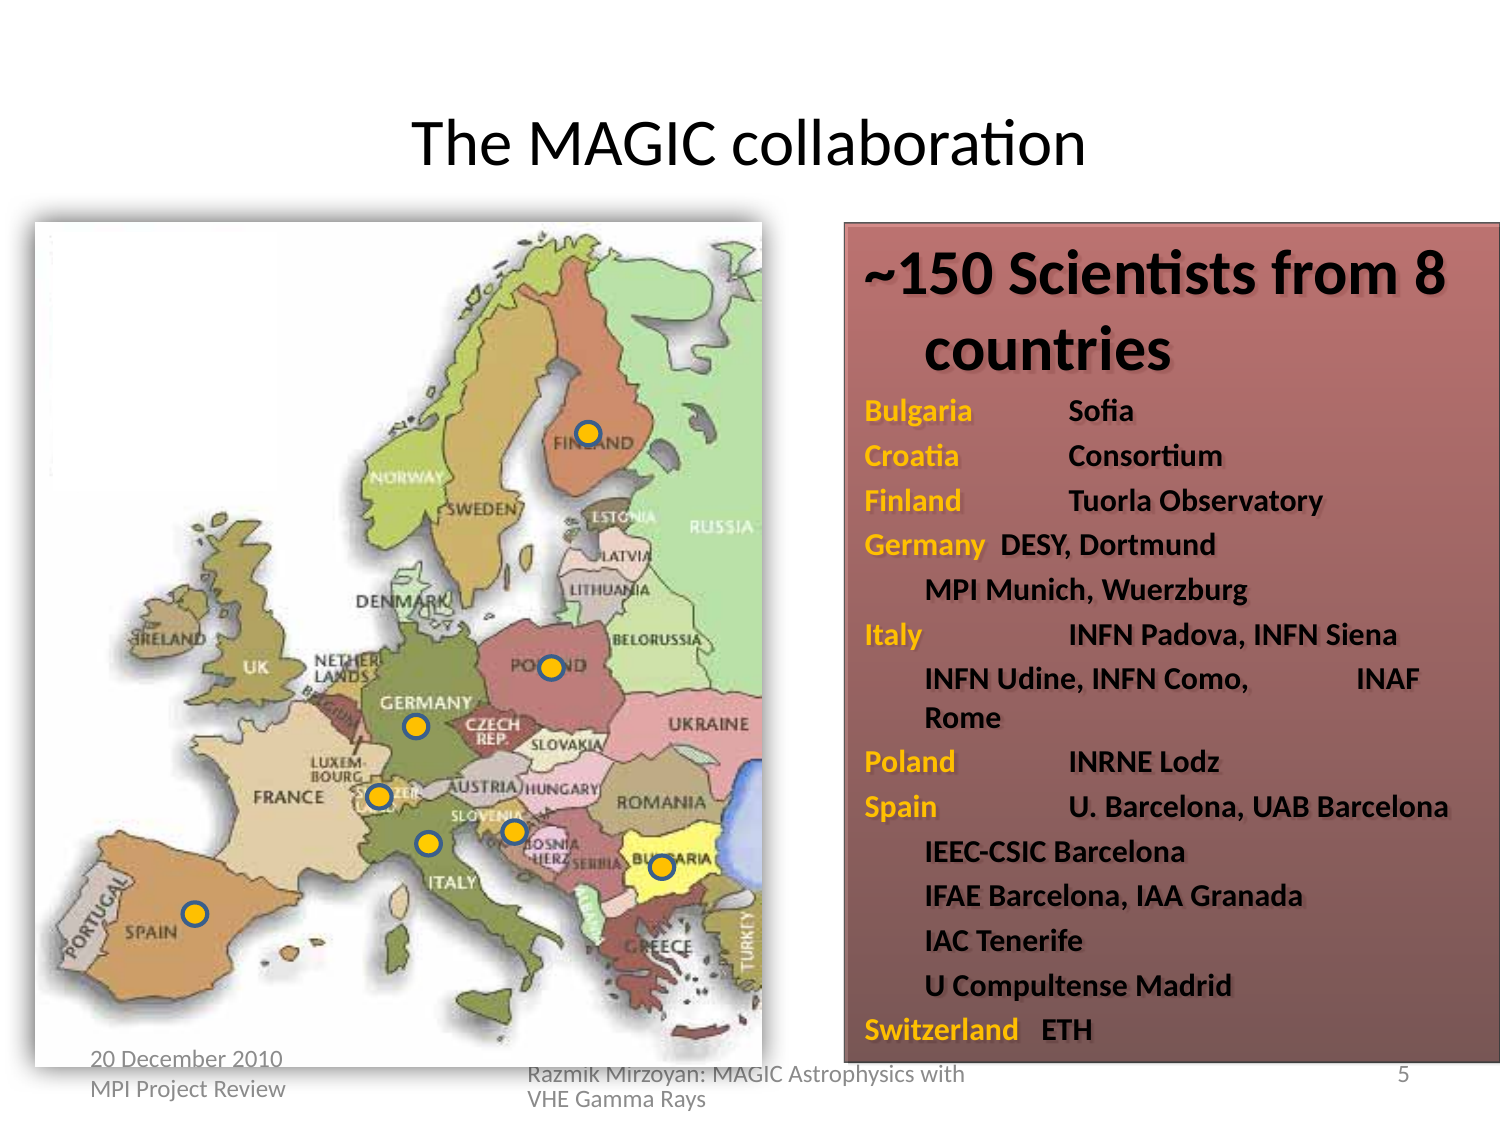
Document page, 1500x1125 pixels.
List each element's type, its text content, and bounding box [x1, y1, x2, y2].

footer Razmik Mirzoyan: MAGIC Astrophysics with VHE Gamma Rays [512, 1042, 988, 1103]
list ~150 Scientists from 8 countries Bulgaria Sofia Croatia Consortium Finland Tuorla Observatory Germany DESY, Dortmund MPI Munich, Wuerzburg Italy INFN Padova, INFN Siena INFN Udine, INFN Como, INAF Rome Poland INRNE Lodz Spain U. Barcelona, UAB Barcelona IEEC-CSIC Barcelona IFAE Barcelona, IAA Granada IAC Tenerife U Compultense Madrid Switzerland ETH [843, 222, 1500, 1063]
slide_number 5 [1074, 1067, 1425, 1103]
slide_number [75, 1074, 425, 1103]
title The MAGIC collaboration [75, 45, 1425, 233]
picture [34, 222, 762, 1067]
